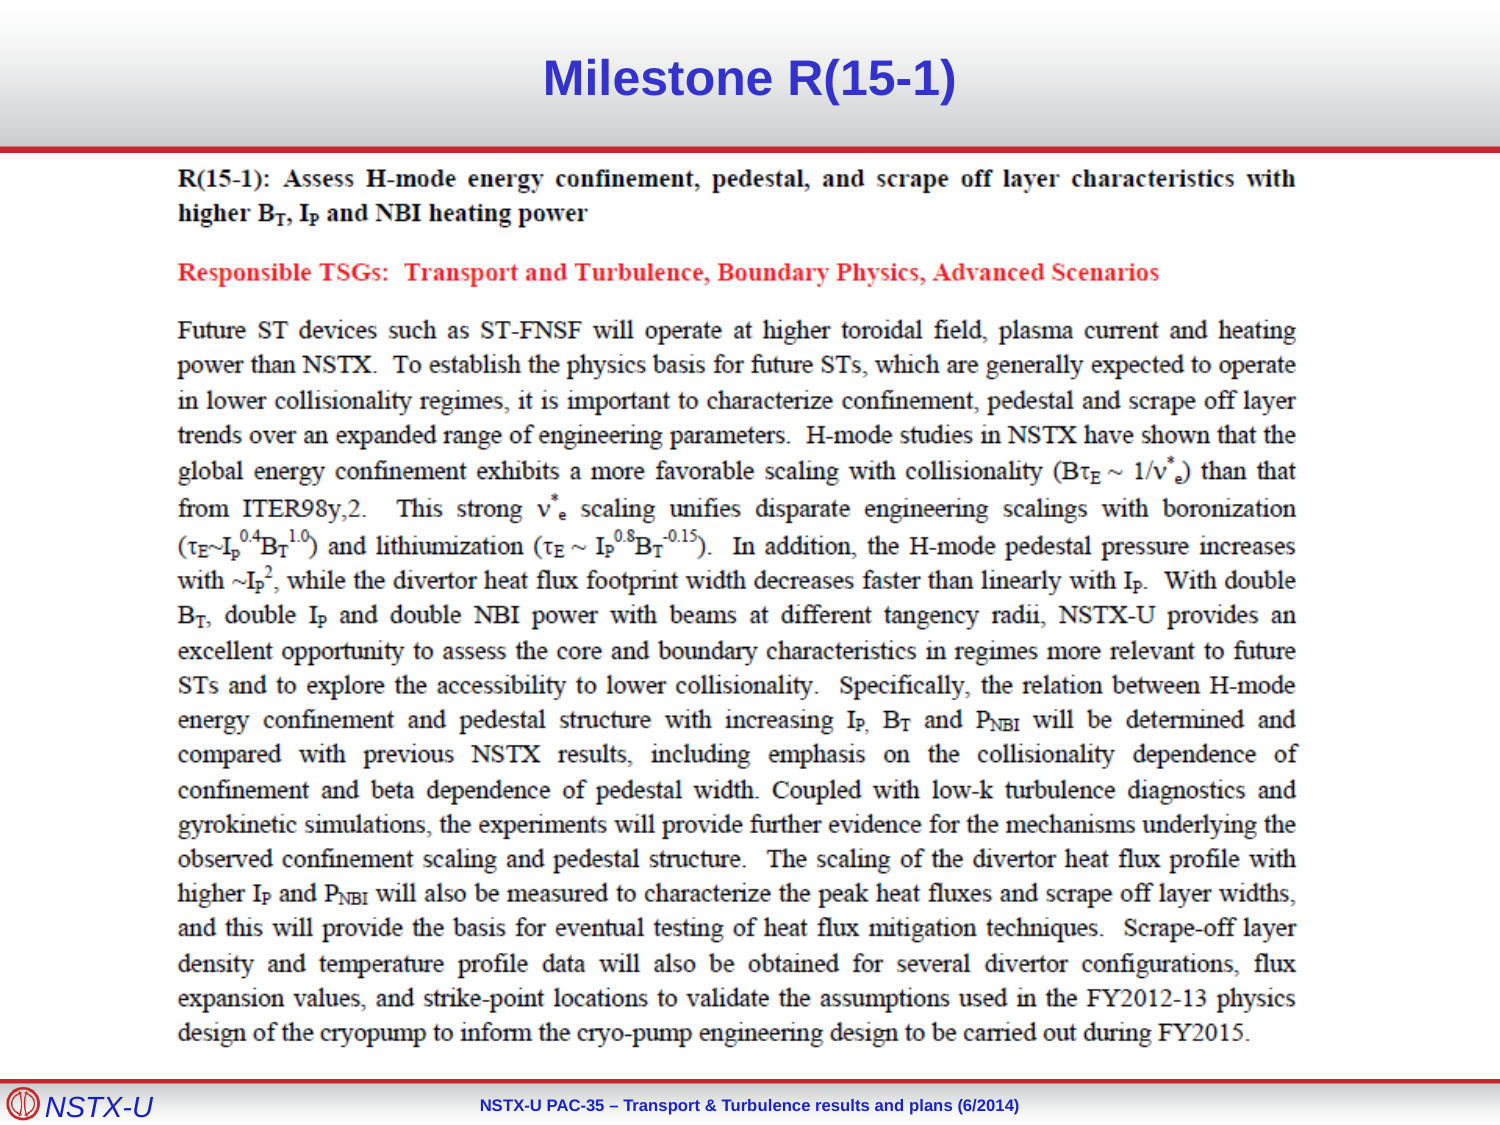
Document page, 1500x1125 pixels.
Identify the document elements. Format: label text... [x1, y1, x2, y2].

picture [0, 1079, 1500, 1125]
picture [167, 162, 1333, 1063]
title Milestone R(15-1) [0, 0, 1500, 150]
